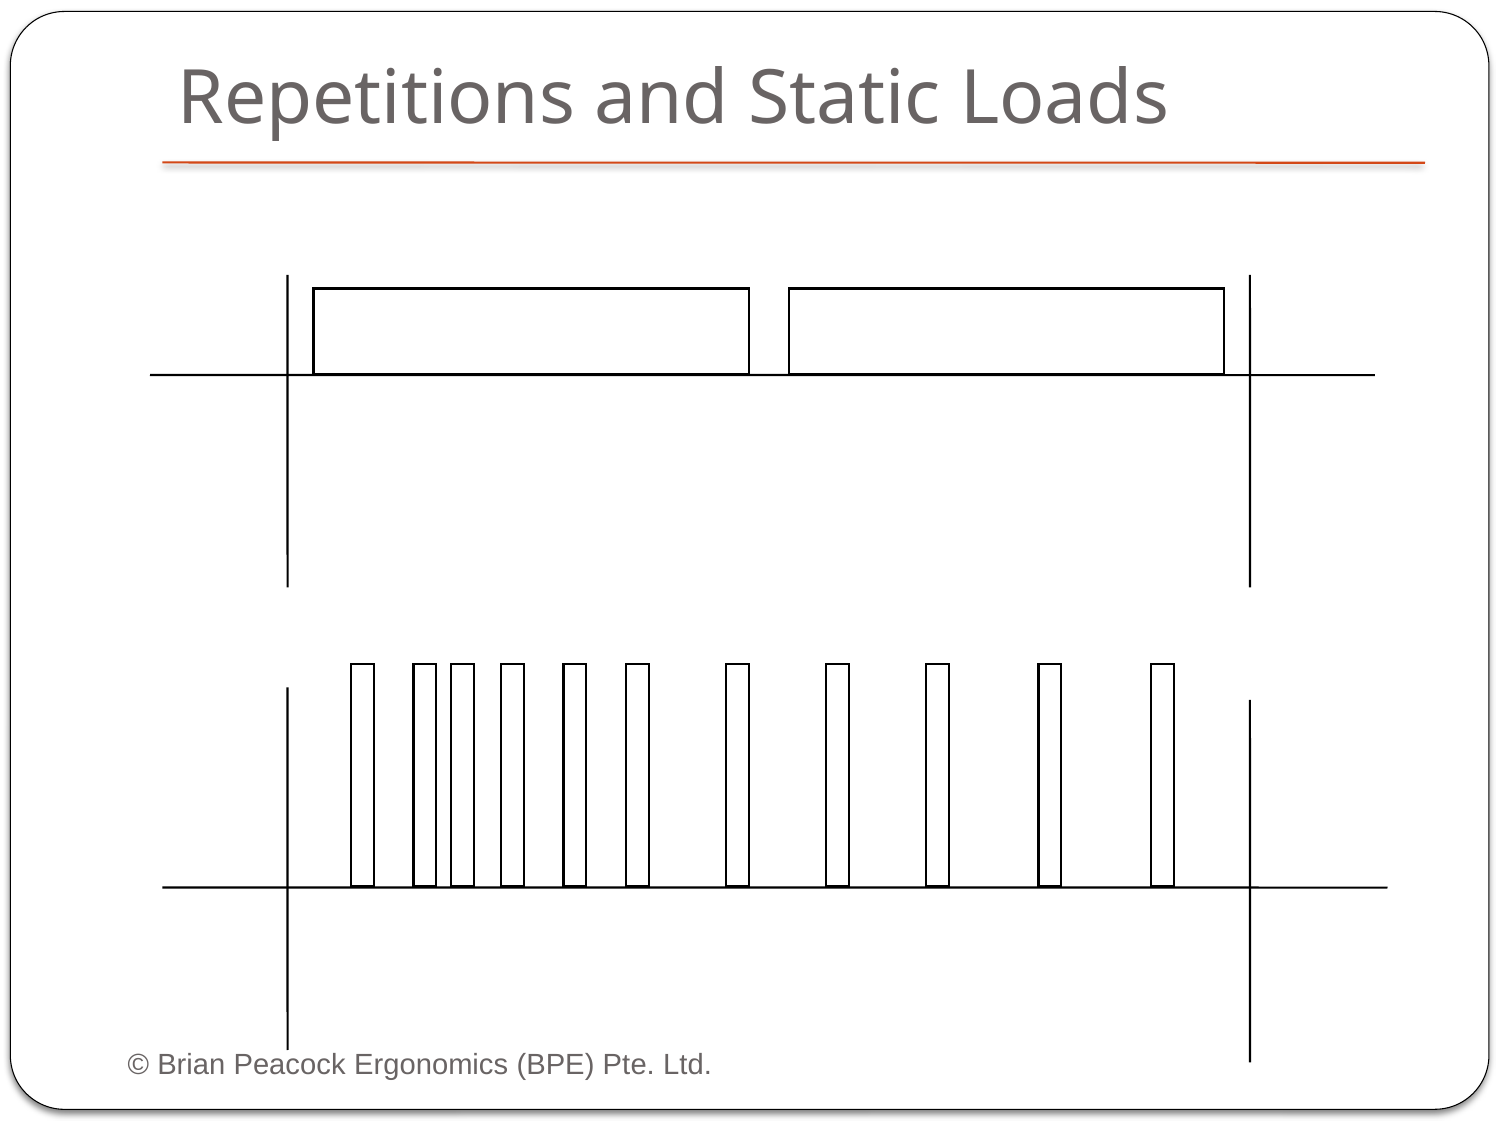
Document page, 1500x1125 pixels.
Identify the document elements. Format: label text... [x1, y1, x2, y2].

text_box [826, 663, 849, 887]
title Repetitions and Static Loads [162, 0, 1438, 154]
text_box [500, 663, 524, 887]
text_box [451, 663, 474, 887]
text_box [413, 663, 437, 887]
text_box [1038, 663, 1062, 887]
text_box [725, 663, 749, 887]
text_box [563, 663, 587, 887]
text_box [625, 663, 649, 887]
text_box [350, 663, 374, 887]
footer © Brian Peacock Ergonomics (BPE) Pte. Ltd. [112, 1025, 763, 1100]
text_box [149, 274, 1376, 588]
text_box [925, 663, 949, 887]
text_box [1150, 663, 1174, 887]
